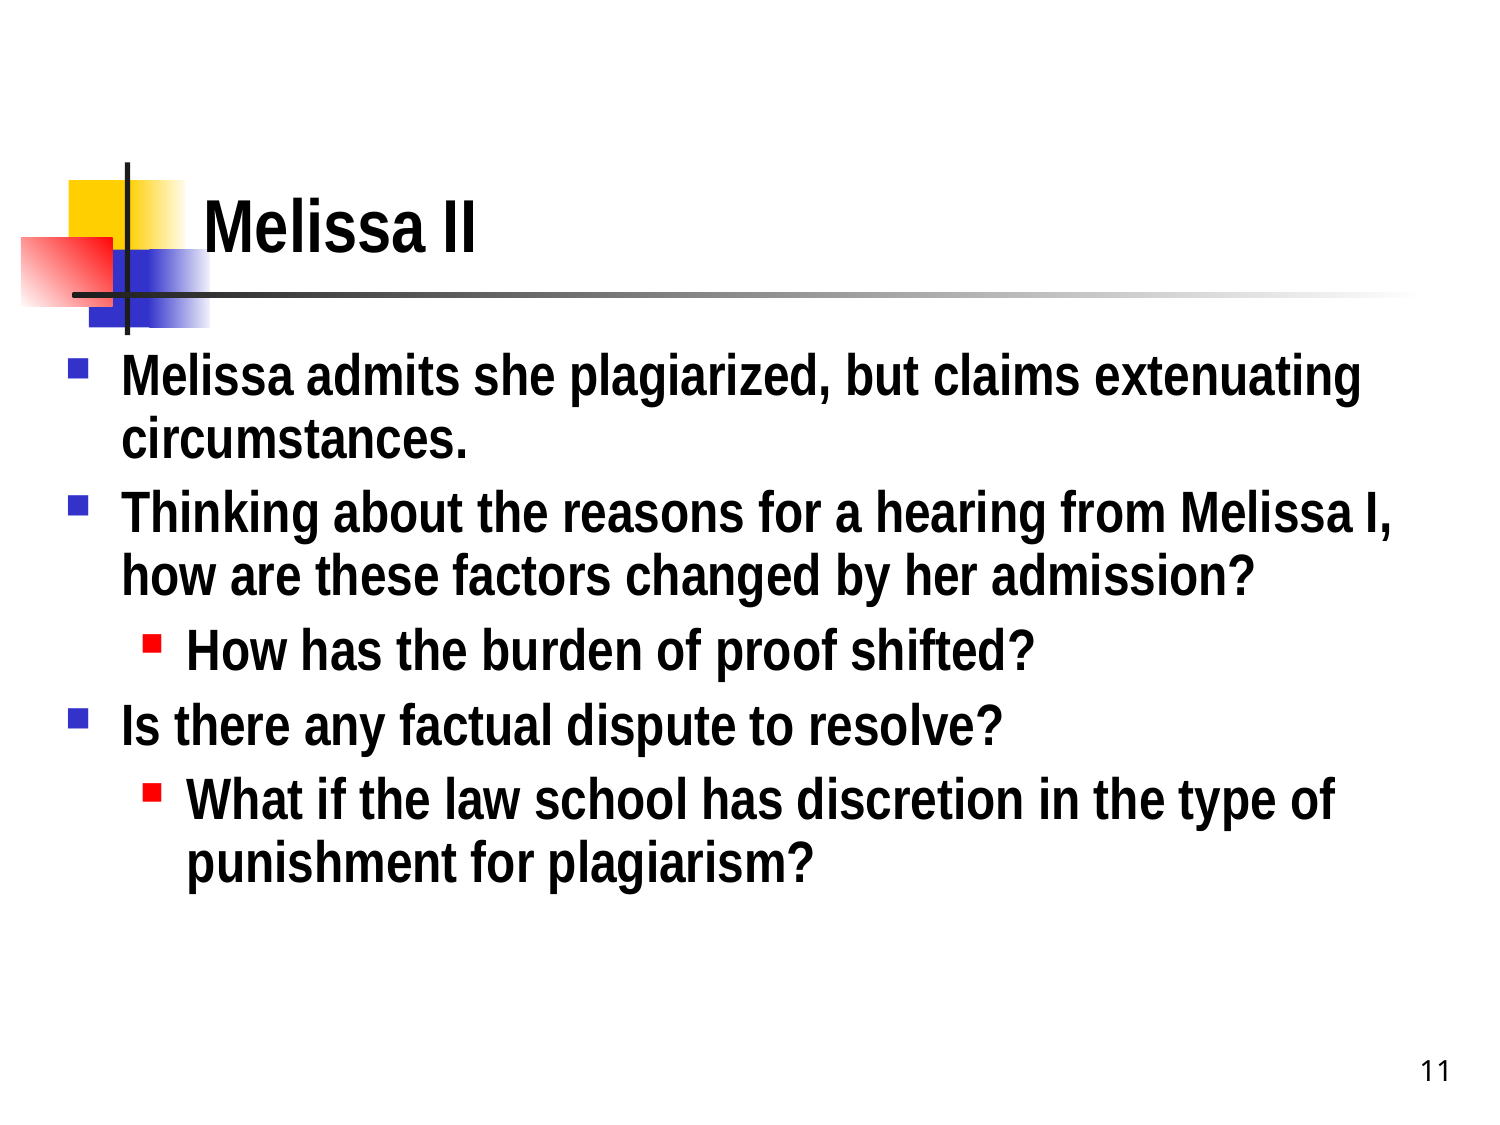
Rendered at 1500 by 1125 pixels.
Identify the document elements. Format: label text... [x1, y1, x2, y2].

slide_number 11 [1155, 1024, 1468, 1100]
title Melissa II [188, 35, 1468, 275]
list Melissa admits she plagiarized, but claims extenuating circumstances. Thinking about the reasons for a hearing from Melissa I, how are these factors changed by her admission? How has the burden of proof shifted? Is there any factual dispute to resolve? What if the law school has discretion in the type of punishment for plagiarism? [50, 337, 1450, 1075]
